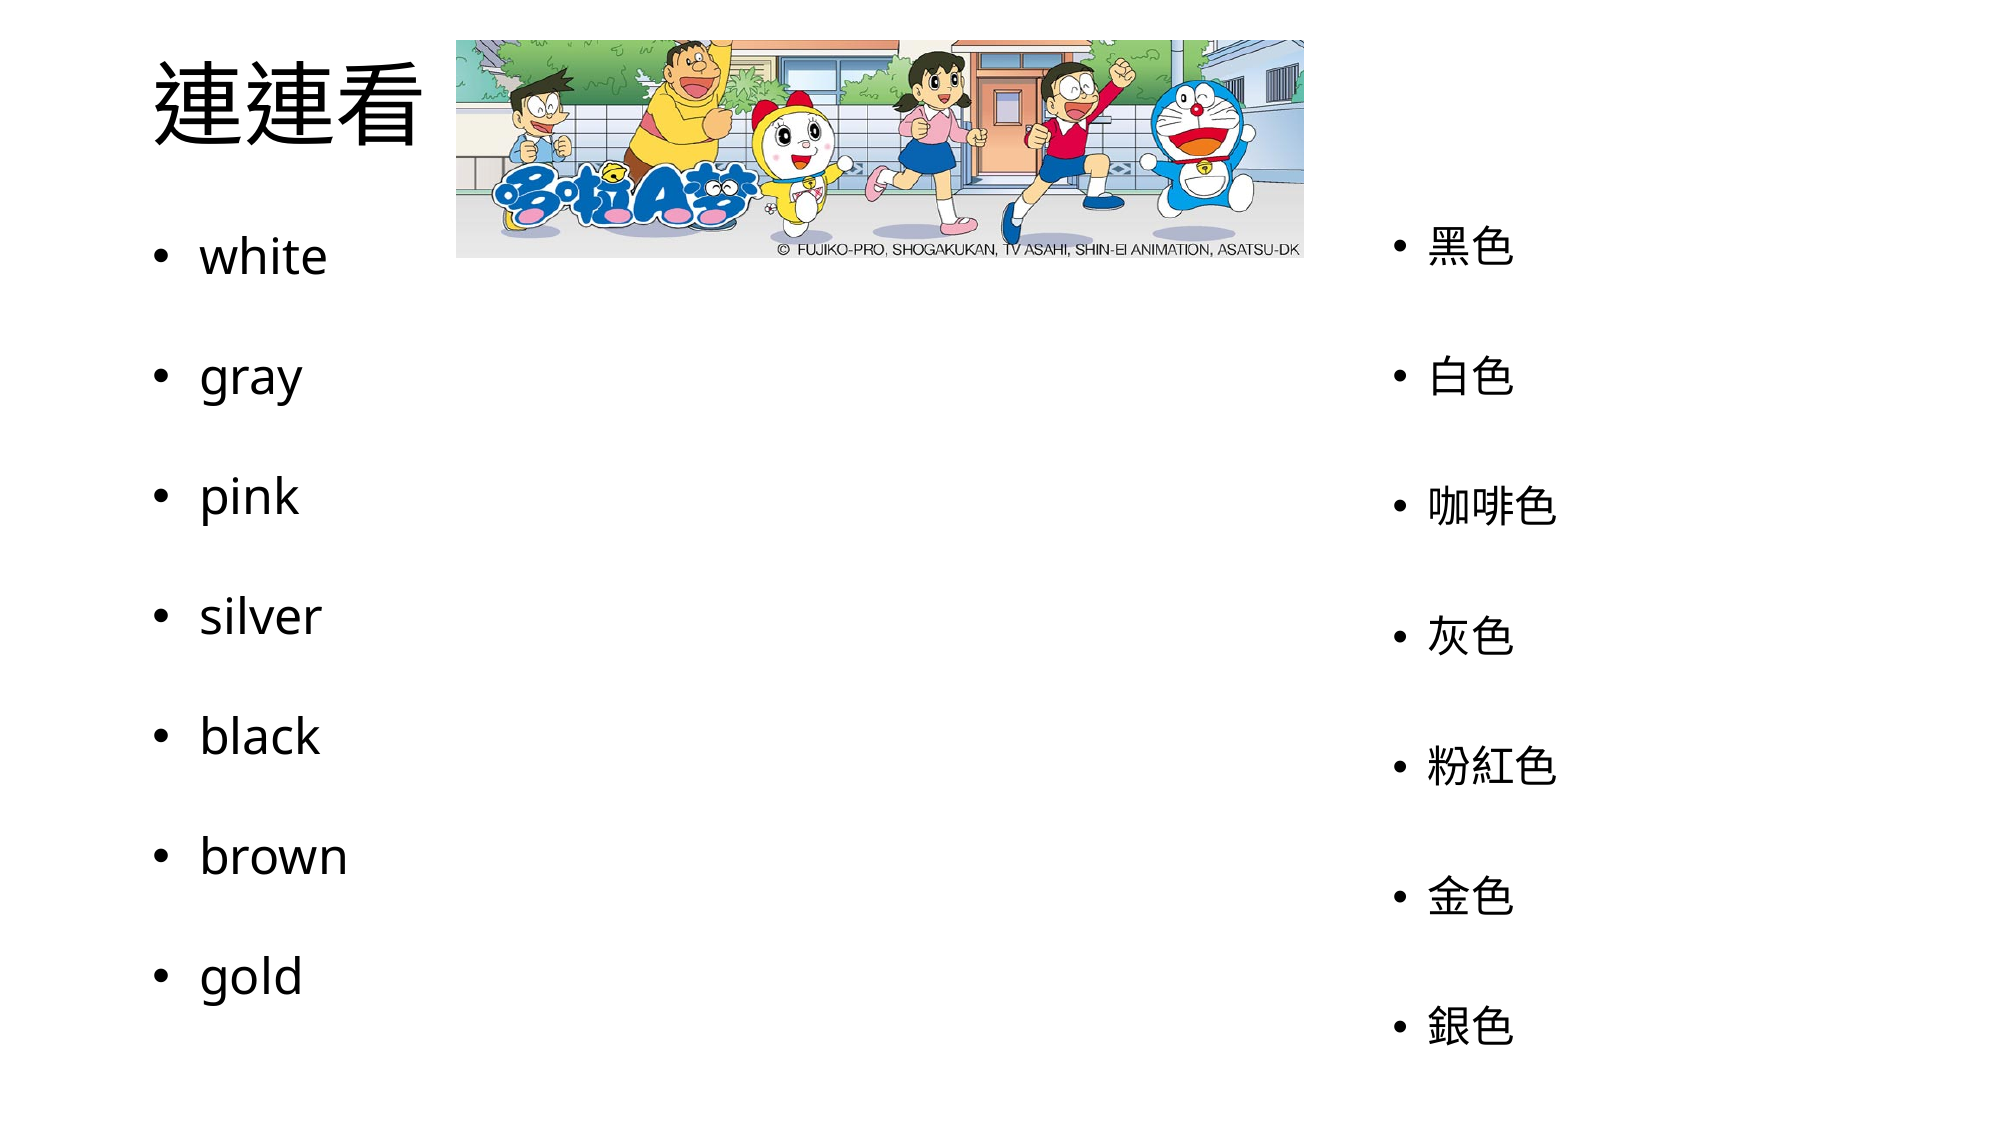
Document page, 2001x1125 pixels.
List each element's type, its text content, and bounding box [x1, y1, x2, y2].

title 連連看 [137, 0, 1863, 218]
list 黑色 白色 咖啡色 灰色 粉紅色 金色 銀色 [1377, 217, 1919, 1066]
text_box white gray pink silver black brown gold [137, 217, 514, 1013]
picture [456, 40, 1304, 258]
